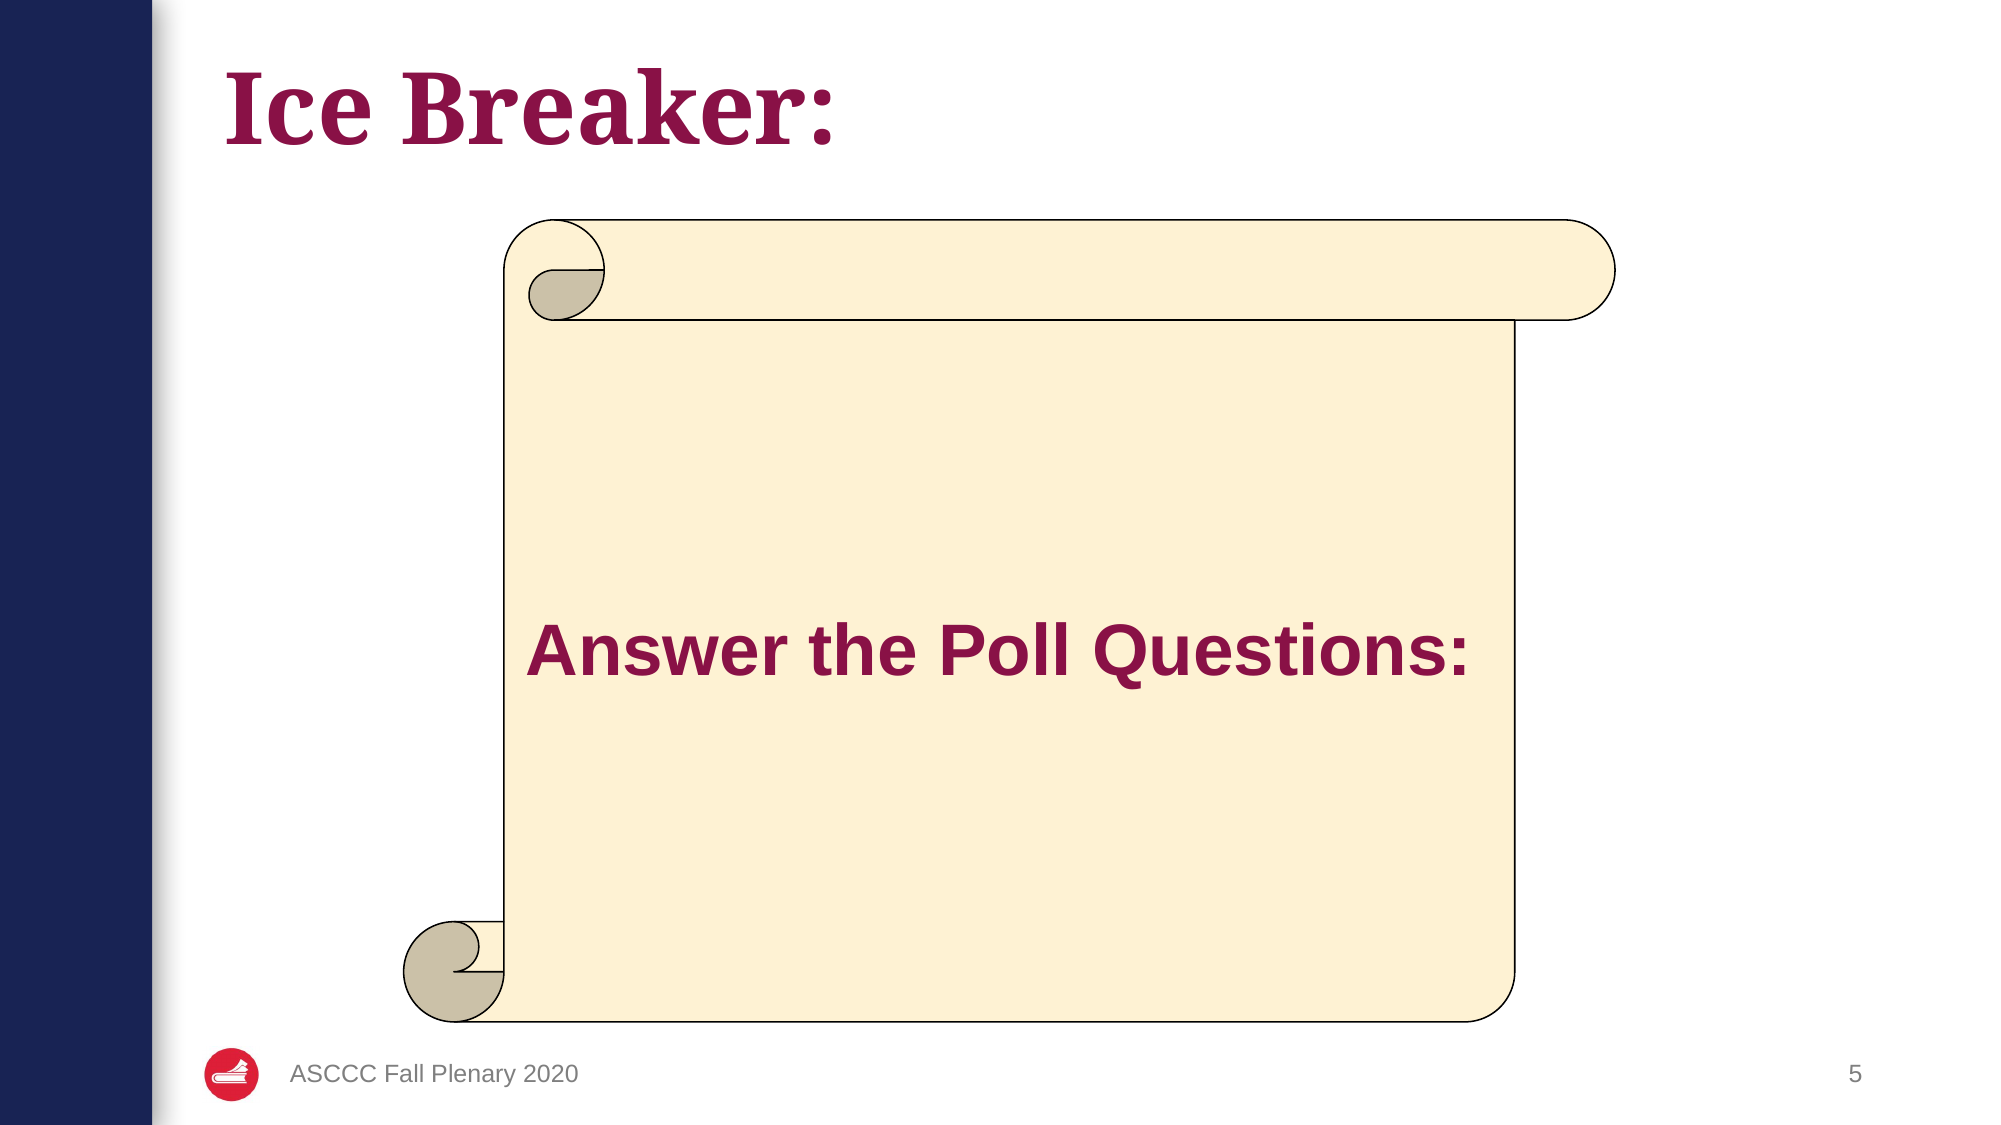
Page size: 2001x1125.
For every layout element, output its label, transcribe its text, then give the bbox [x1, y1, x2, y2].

footer ASCCC Fall Plenary 2020 [274, 1042, 950, 1103]
text_box Answer the Poll Questions: [403, 219, 1616, 1022]
title Ice Breaker: [209, 59, 1858, 174]
slide_number ‹#› [1712, 1042, 1863, 1103]
picture [202, 1046, 260, 1103]
